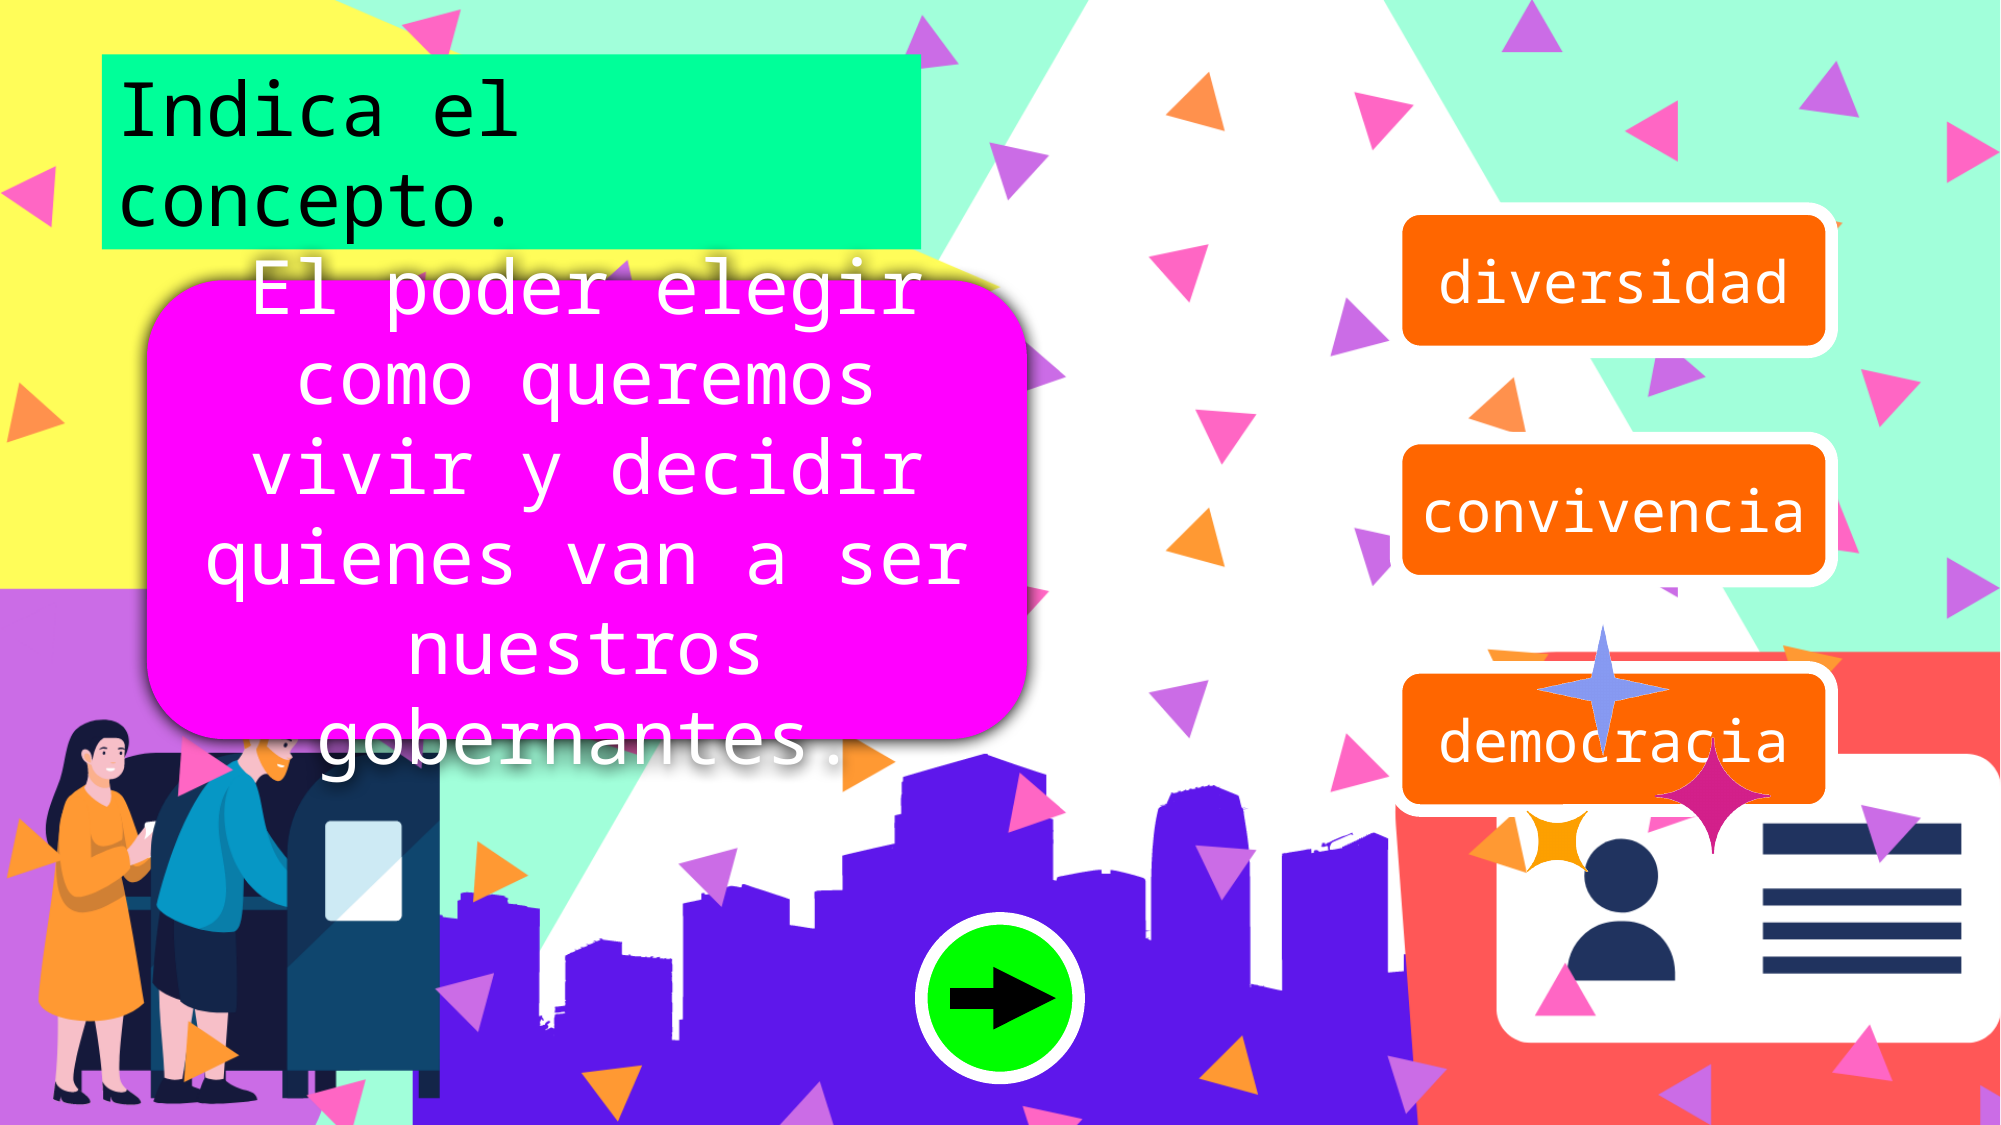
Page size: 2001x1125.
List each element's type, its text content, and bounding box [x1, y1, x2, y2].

text_box convivencia [1395, 437, 1833, 583]
text_box diversidad [1395, 207, 1833, 353]
picture [0, 0, 2001, 1125]
text_box Indica el concepto. [101, 54, 922, 250]
text_box El poder elegir como queremos vivir y decidir quienes van a ser nuestros gobernantes. [145, 279, 1028, 741]
text_box democracia [1395, 666, 1517, 812]
text_box democracia [1771, 666, 1833, 812]
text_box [921, 918, 1079, 1078]
